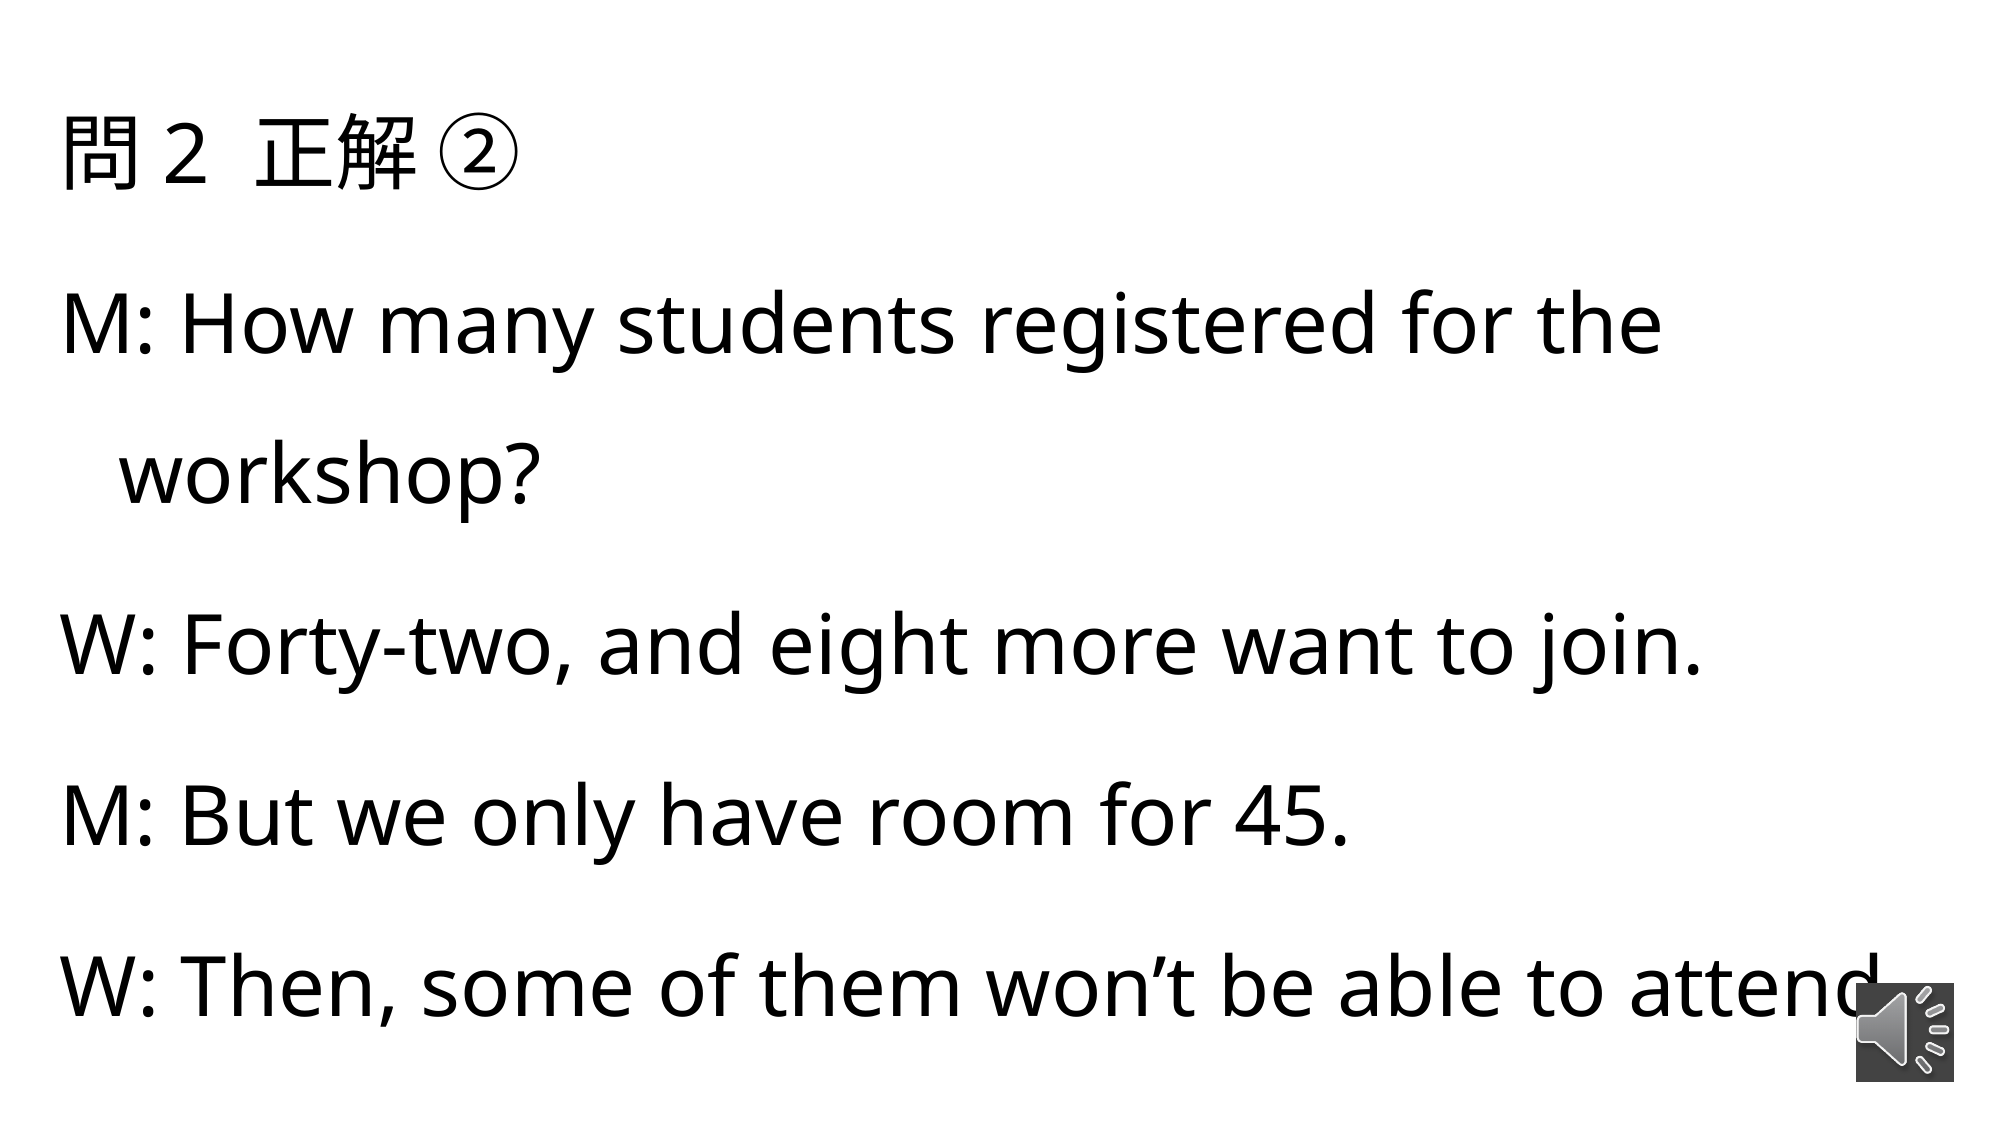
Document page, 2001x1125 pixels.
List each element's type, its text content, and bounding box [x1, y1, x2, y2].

picture [1855, 982, 1956, 1083]
list 問2 正解 ② M: How many students registered for the workshop? W: Forty-two, and eight more want to join. M: But we only have room for 45. W: Then, some of them won’t be able to attend. [44, 42, 1952, 1044]
